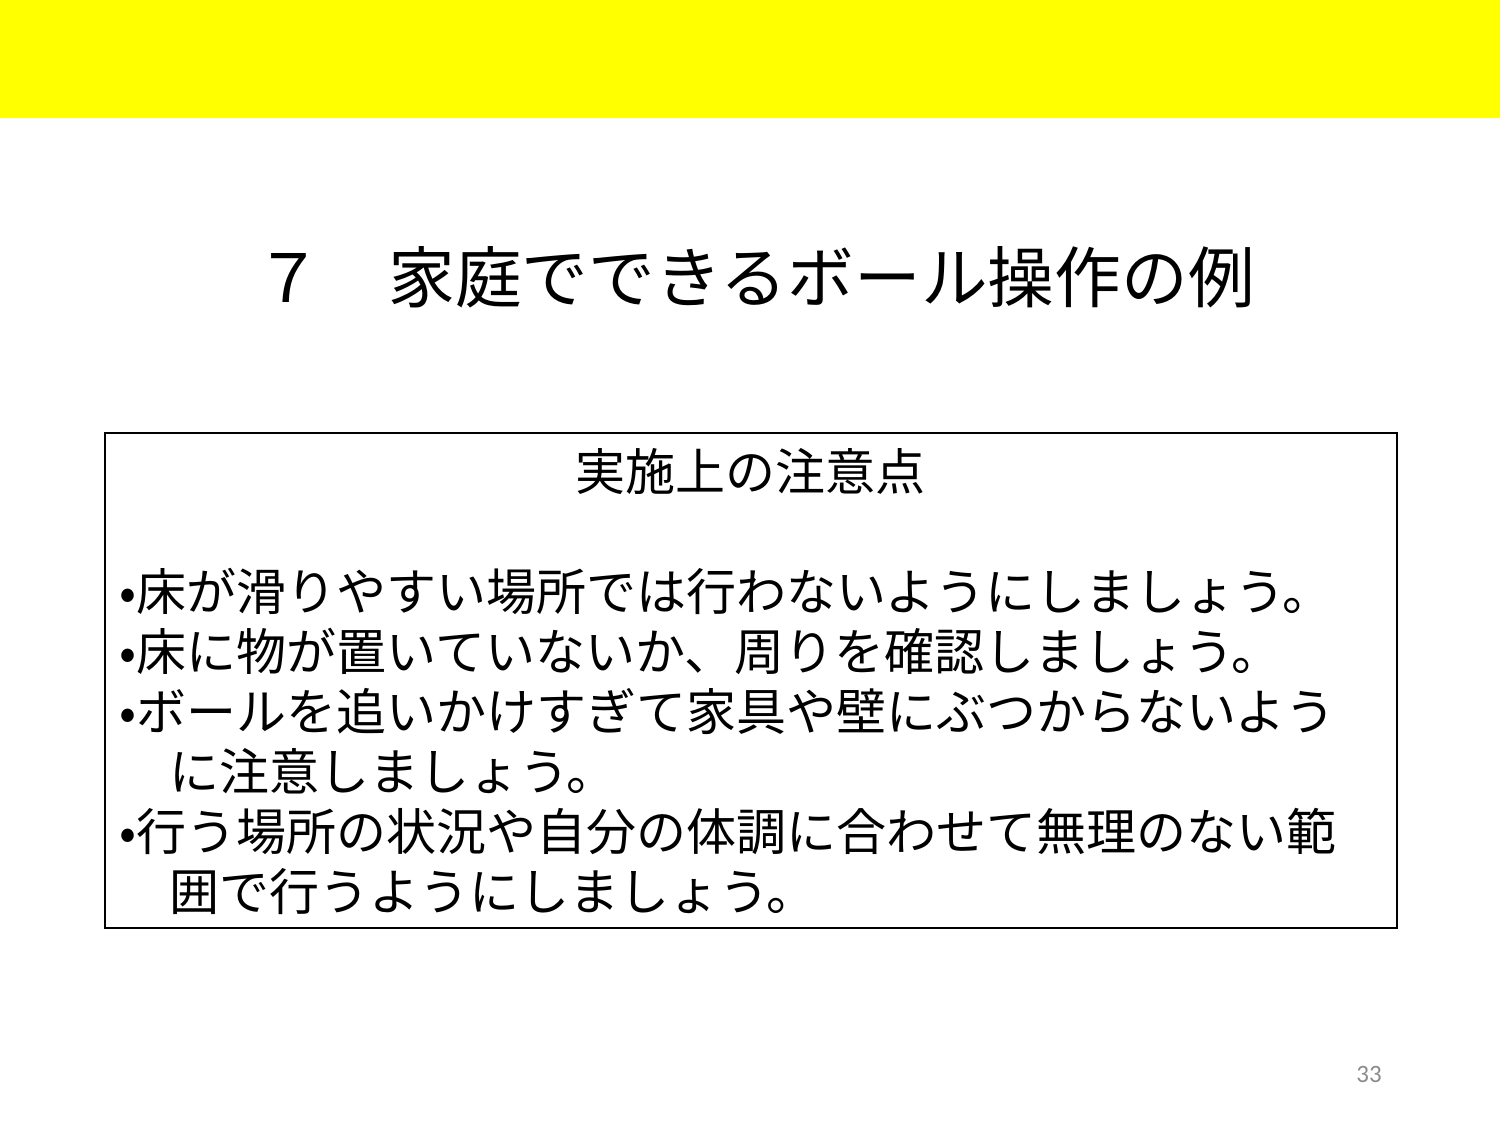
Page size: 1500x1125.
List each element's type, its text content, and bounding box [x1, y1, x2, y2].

text_box ７ 家庭でできるボール操作の例 [212, 228, 1298, 323]
text_box 実施上の注意点 ・床が滑りやすい場所では行わないようにしましょう。 ・床に物が置いていないか、周りを確認しましょう。 ・ボールを追いかけすぎて家具や壁にぶつからないよう に注意しましょう。 ・行う場所の状況や自分の体調に合わせて無理のない範 囲で行うようにしましょう。 [104, 432, 1398, 929]
text_box [0, 0, 1500, 119]
slide_number 33 [1059, 1042, 1397, 1103]
